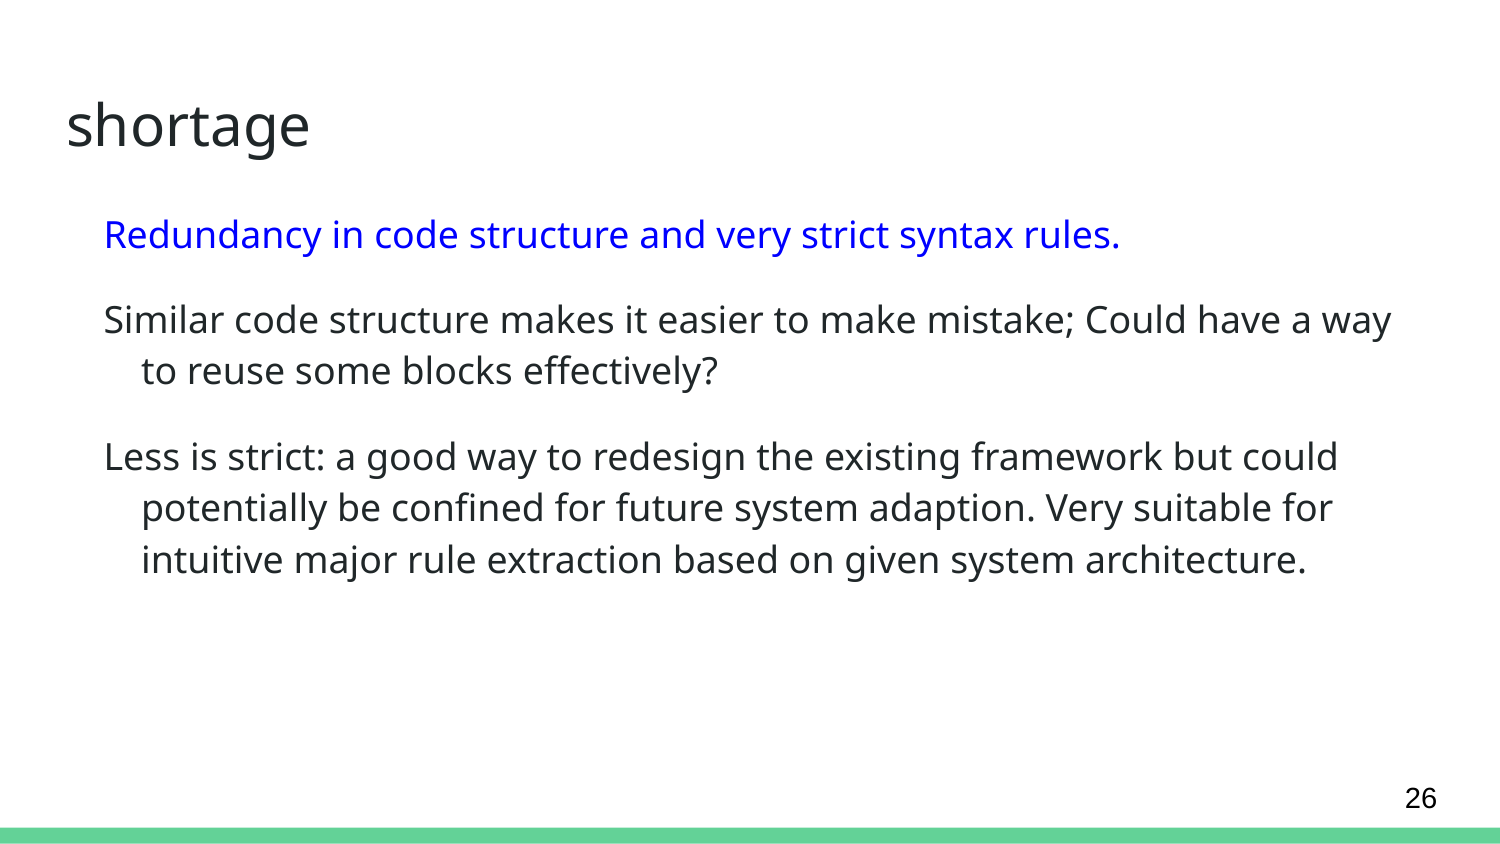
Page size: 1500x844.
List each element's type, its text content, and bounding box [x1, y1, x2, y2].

list Redundancy in code structure and very strict syntax rules. Similar code structure makes it easier to make mistake; Could have a way to reuse some blocks effectively? Less is strict: a good way to redesign the existing framework but could potentially be confined for future system adaption. Very suitable for intuitive major rule extraction based on given system architecture. [51, 189, 1449, 750]
slide_number ‹#› [1389, 764, 1480, 830]
title shortage [51, 72, 1449, 167]
